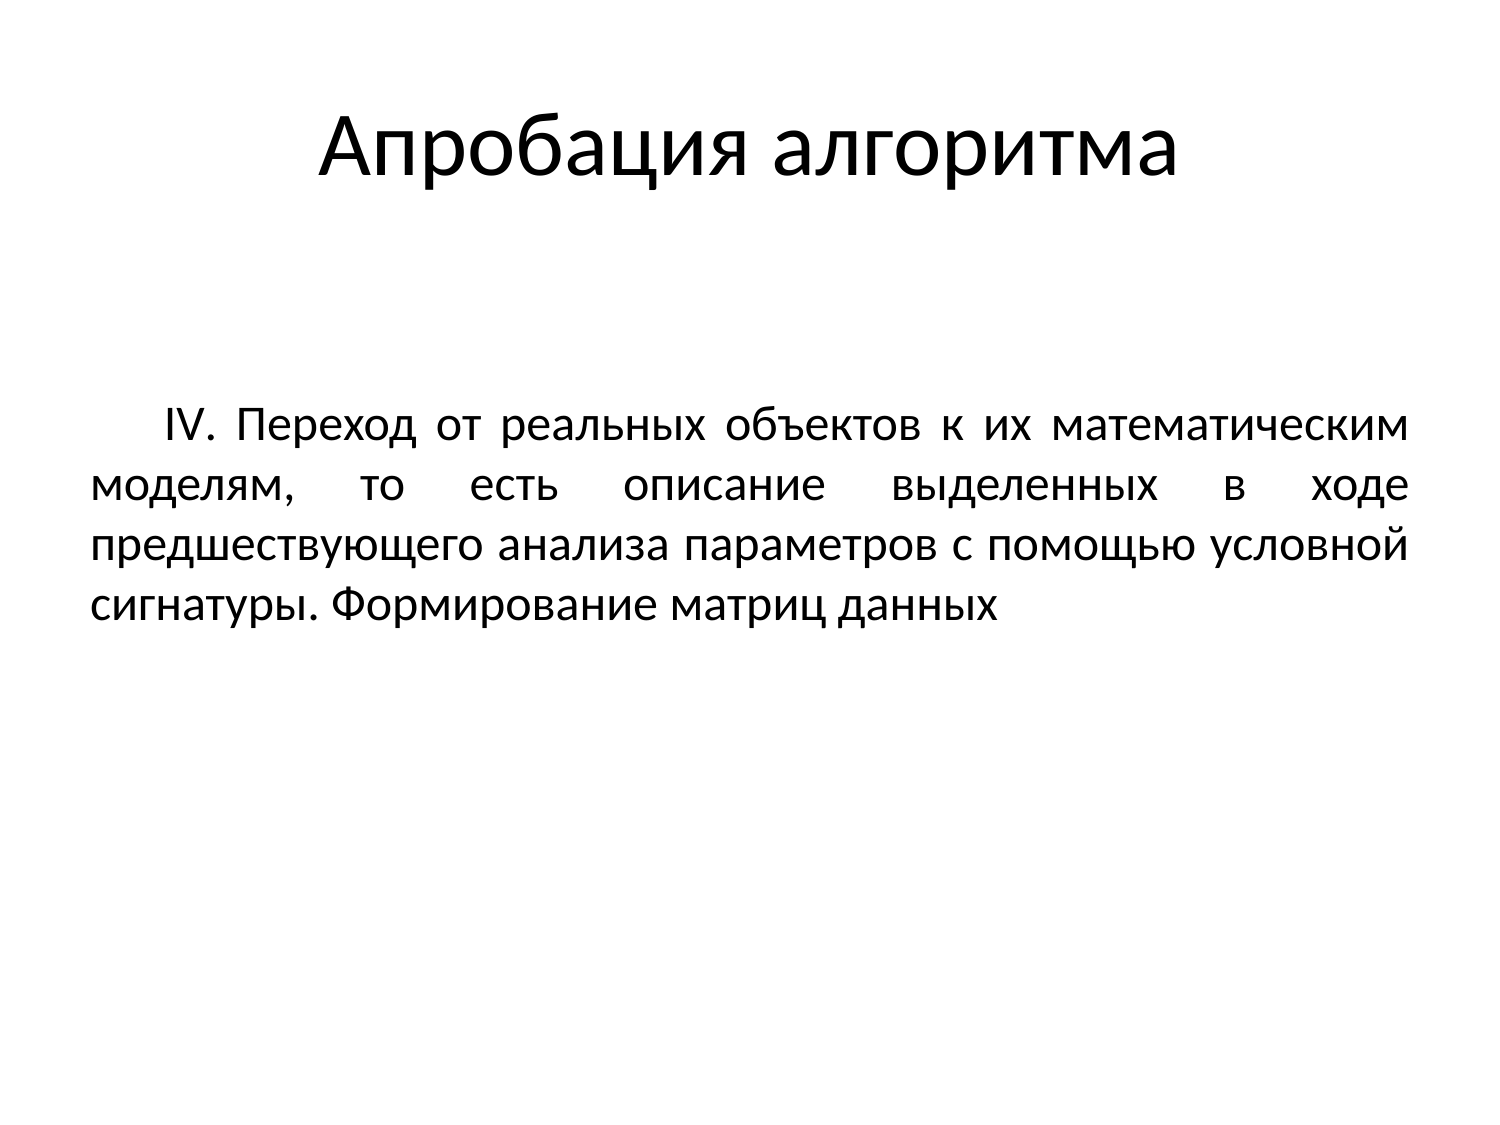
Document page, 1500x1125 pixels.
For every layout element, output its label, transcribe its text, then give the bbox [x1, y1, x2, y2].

list IV. Переход от реальных объектов к их математическим моделям, то есть описание выделенных в ходе предшествующего анализа параметров с помощью условной сигнатуры. Формирование матриц данных [75, 262, 1425, 1005]
title Апробация алгоритма [75, 45, 1425, 233]
